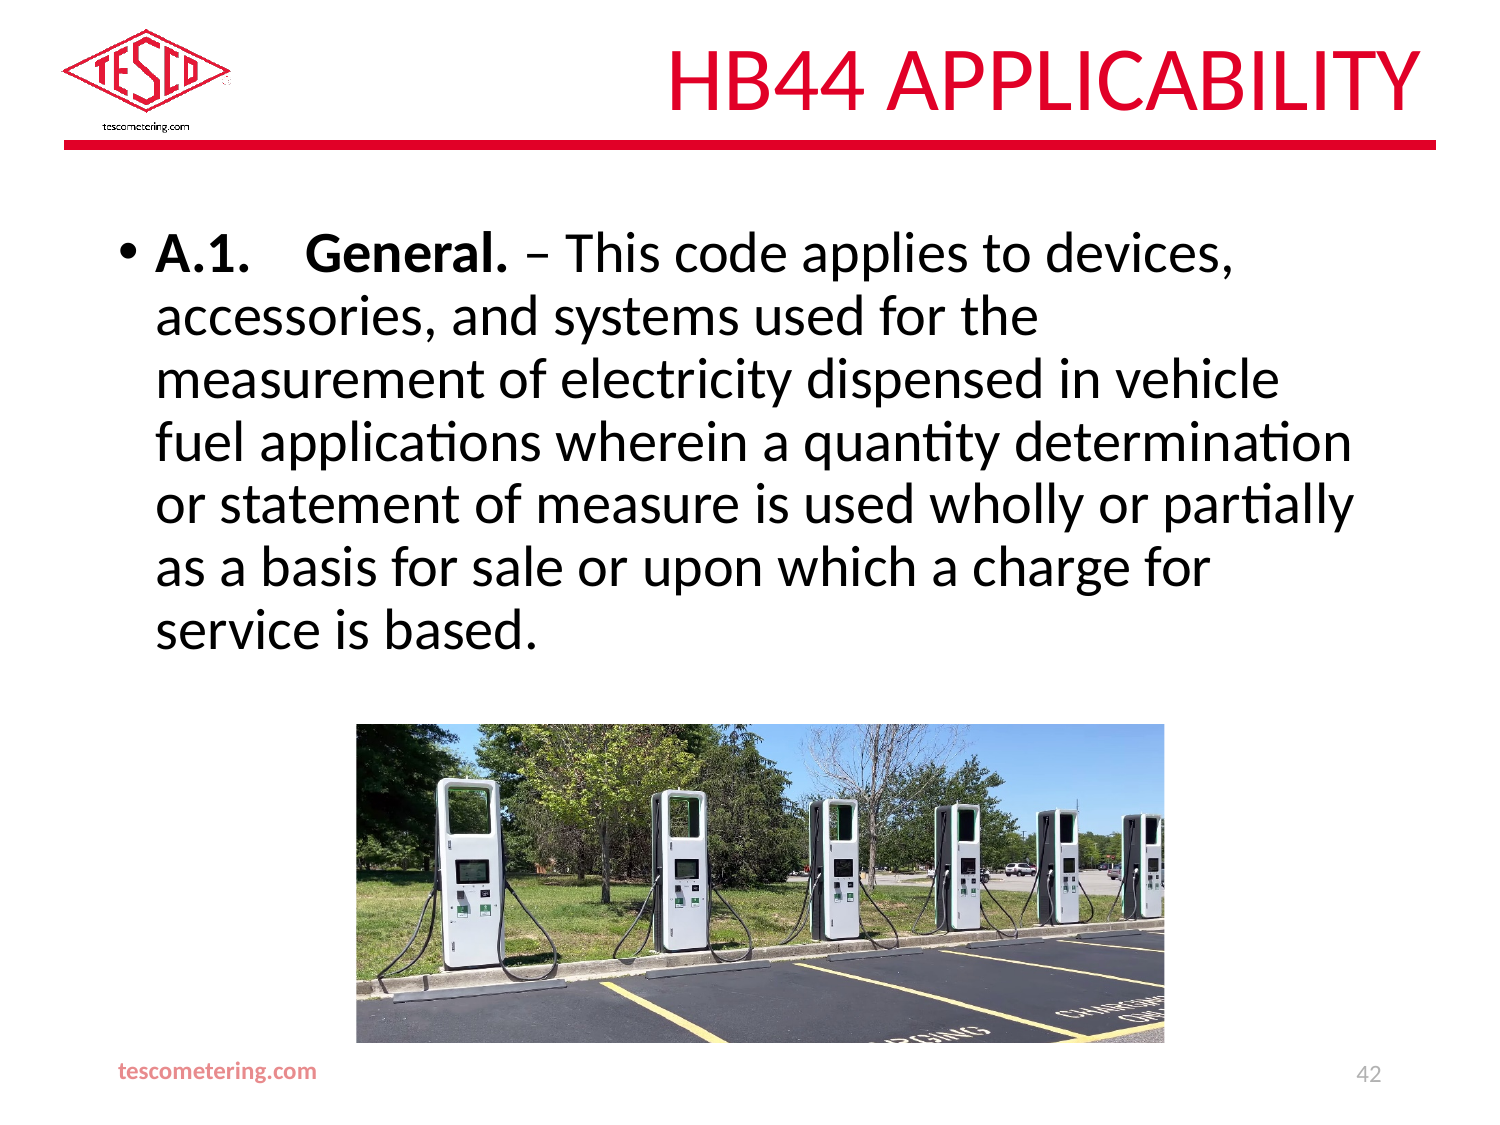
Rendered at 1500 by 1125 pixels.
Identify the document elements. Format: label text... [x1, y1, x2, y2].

picture [61, 29, 231, 133]
picture [356, 724, 1165, 1043]
title HB44 APPLICABILITY [255, 24, 1438, 137]
footer tescometering.com [103, 1039, 610, 1100]
slide_number 42 [1059, 1042, 1397, 1103]
list A.1. General. – This code applies to devices, accessories, and systems used for the measurement of electricity dispensed in vehicle fuel applications wherein a quantity determination or statement of measure is used wholly or partially as a basis for sale or upon which a charge for service is based. [103, 214, 1397, 725]
